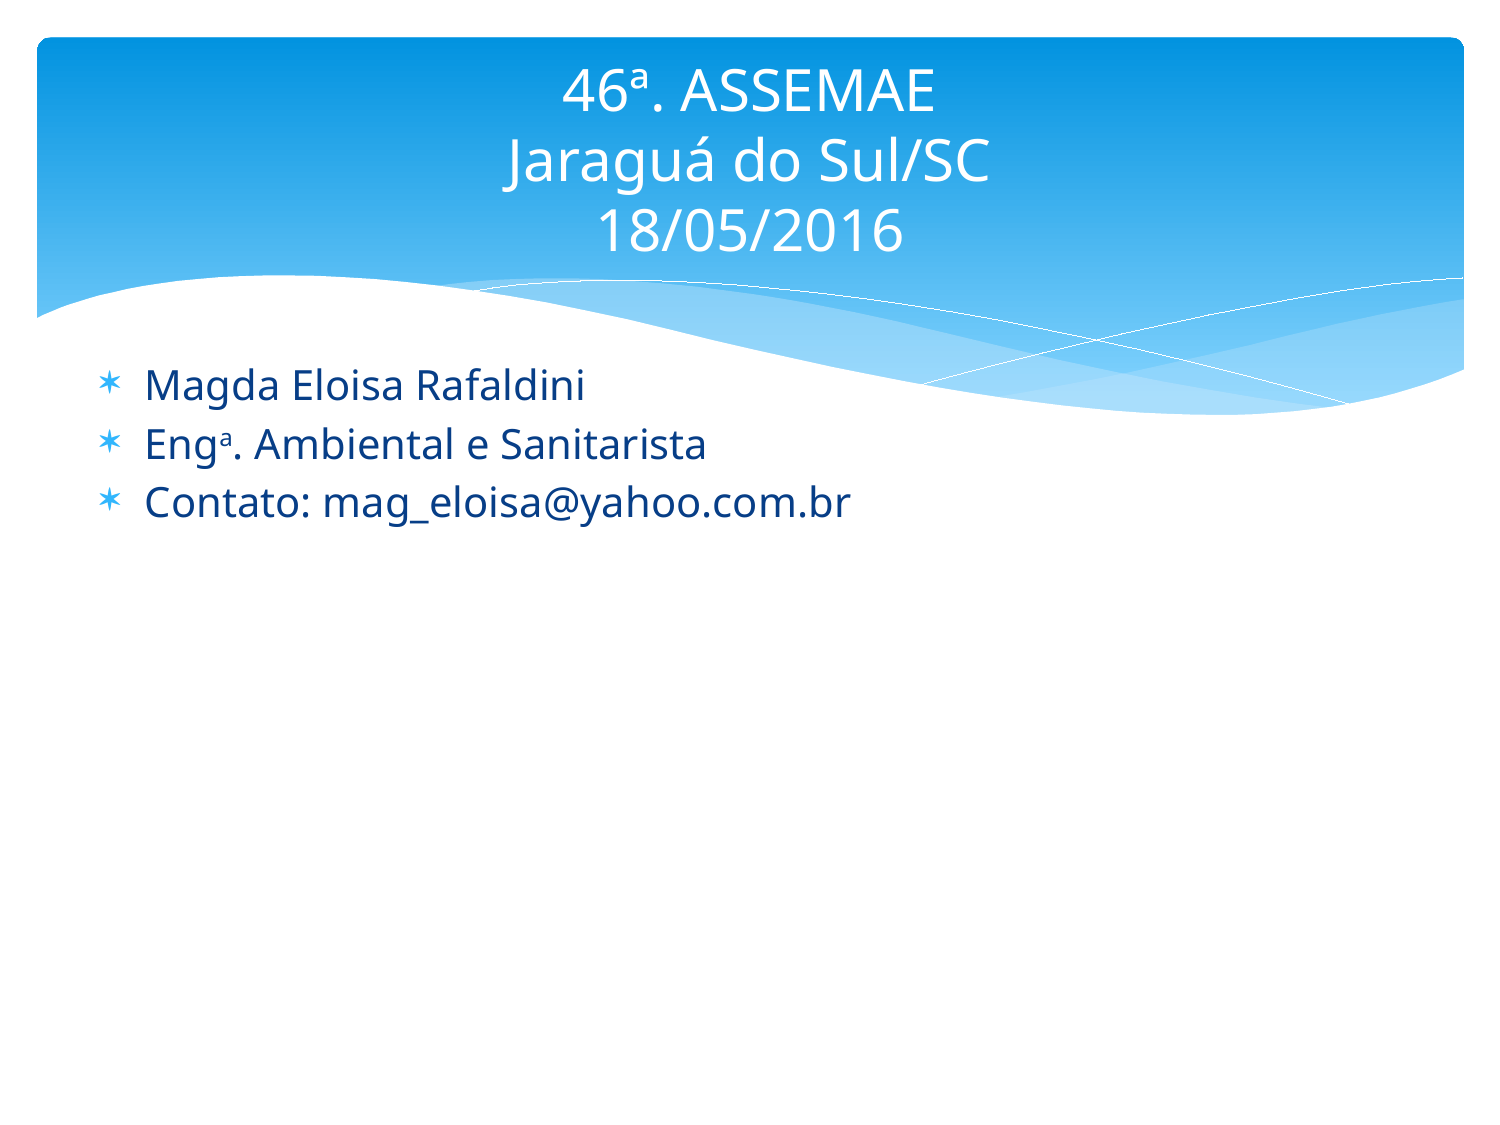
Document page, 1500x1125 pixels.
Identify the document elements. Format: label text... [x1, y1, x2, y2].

title 46ª. ASSEMAE Jaraguá do Sul/SC 18/05/2016 [75, 55, 1425, 261]
list Magda Eloisa Rafaldini Enga. Ambiental e Sanitarista Contato: mag_eloisa@yahoo.com.br [35, 351, 1477, 1125]
